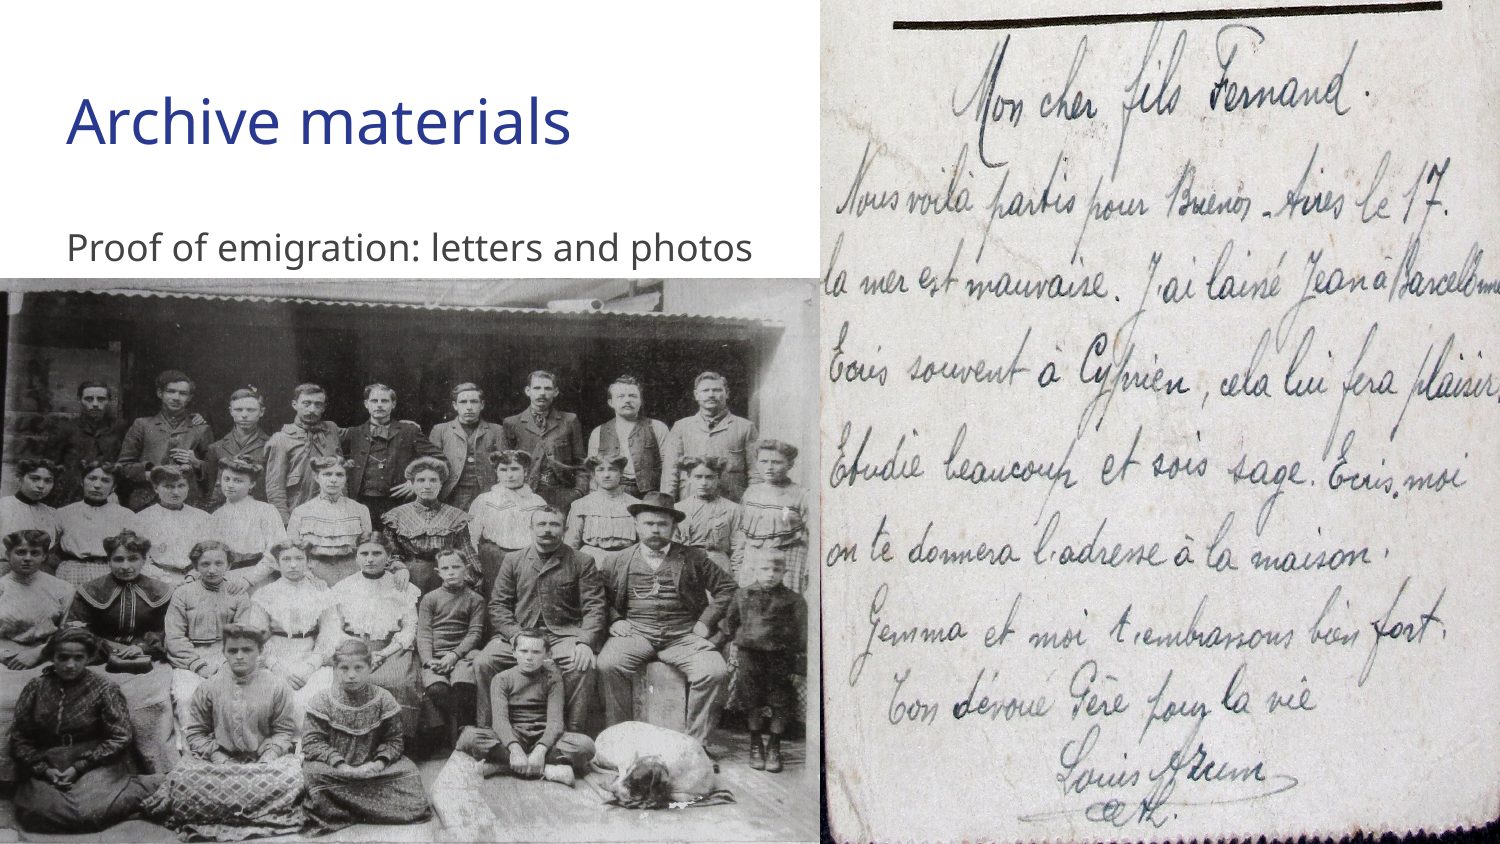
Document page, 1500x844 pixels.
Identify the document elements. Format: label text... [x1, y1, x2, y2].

list Proof of emigration: letters and photos [51, 201, 814, 276]
picture [0, 0, 1500, 844]
title Archive materials [51, 67, 814, 167]
